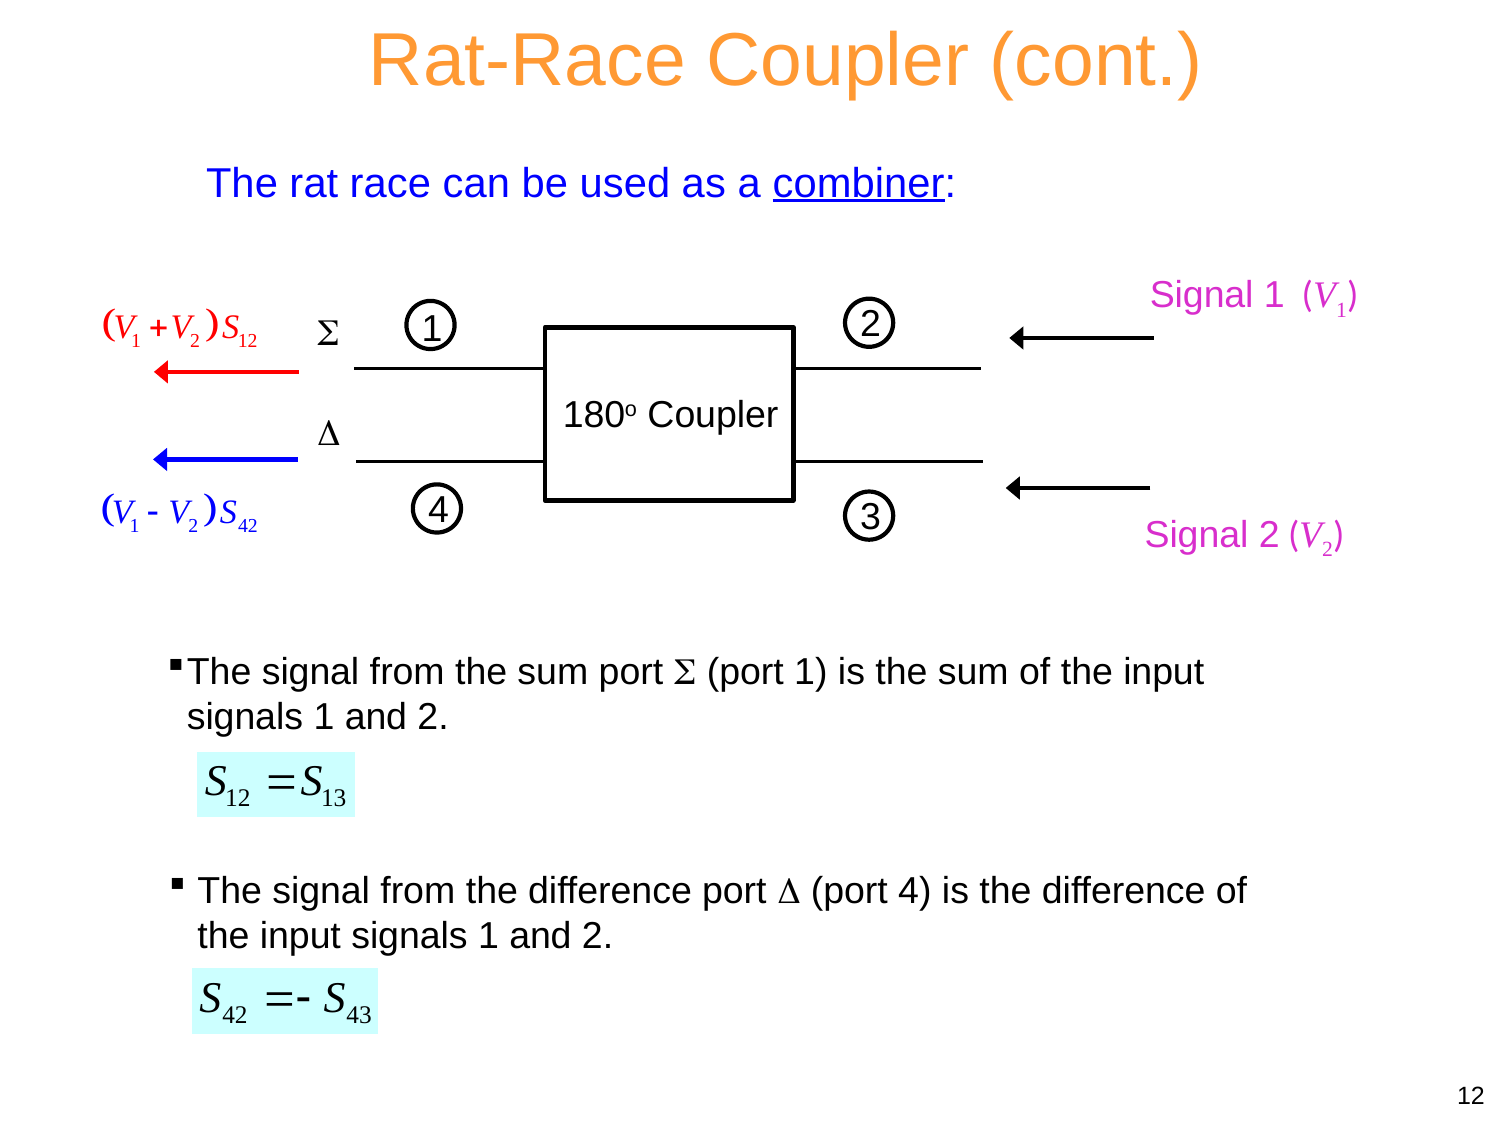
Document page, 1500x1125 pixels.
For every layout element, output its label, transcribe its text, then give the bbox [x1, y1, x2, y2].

text_box The signal from the difference port  (port 4) is the difference of the input signals 1 and 2. [154, 858, 1317, 964]
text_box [191, 968, 379, 1035]
text_box The signal from the sum port  (port 1) is the sum of the input signals 1 and 2. [152, 639, 1315, 745]
text_box Rat-Race Coupler (cont.) [245, 3, 1327, 108]
text_box The rat race can be used as a combiner: [191, 148, 971, 213]
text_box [197, 751, 355, 818]
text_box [96, 262, 1377, 564]
slide_number 12 [1149, 1065, 1500, 1125]
